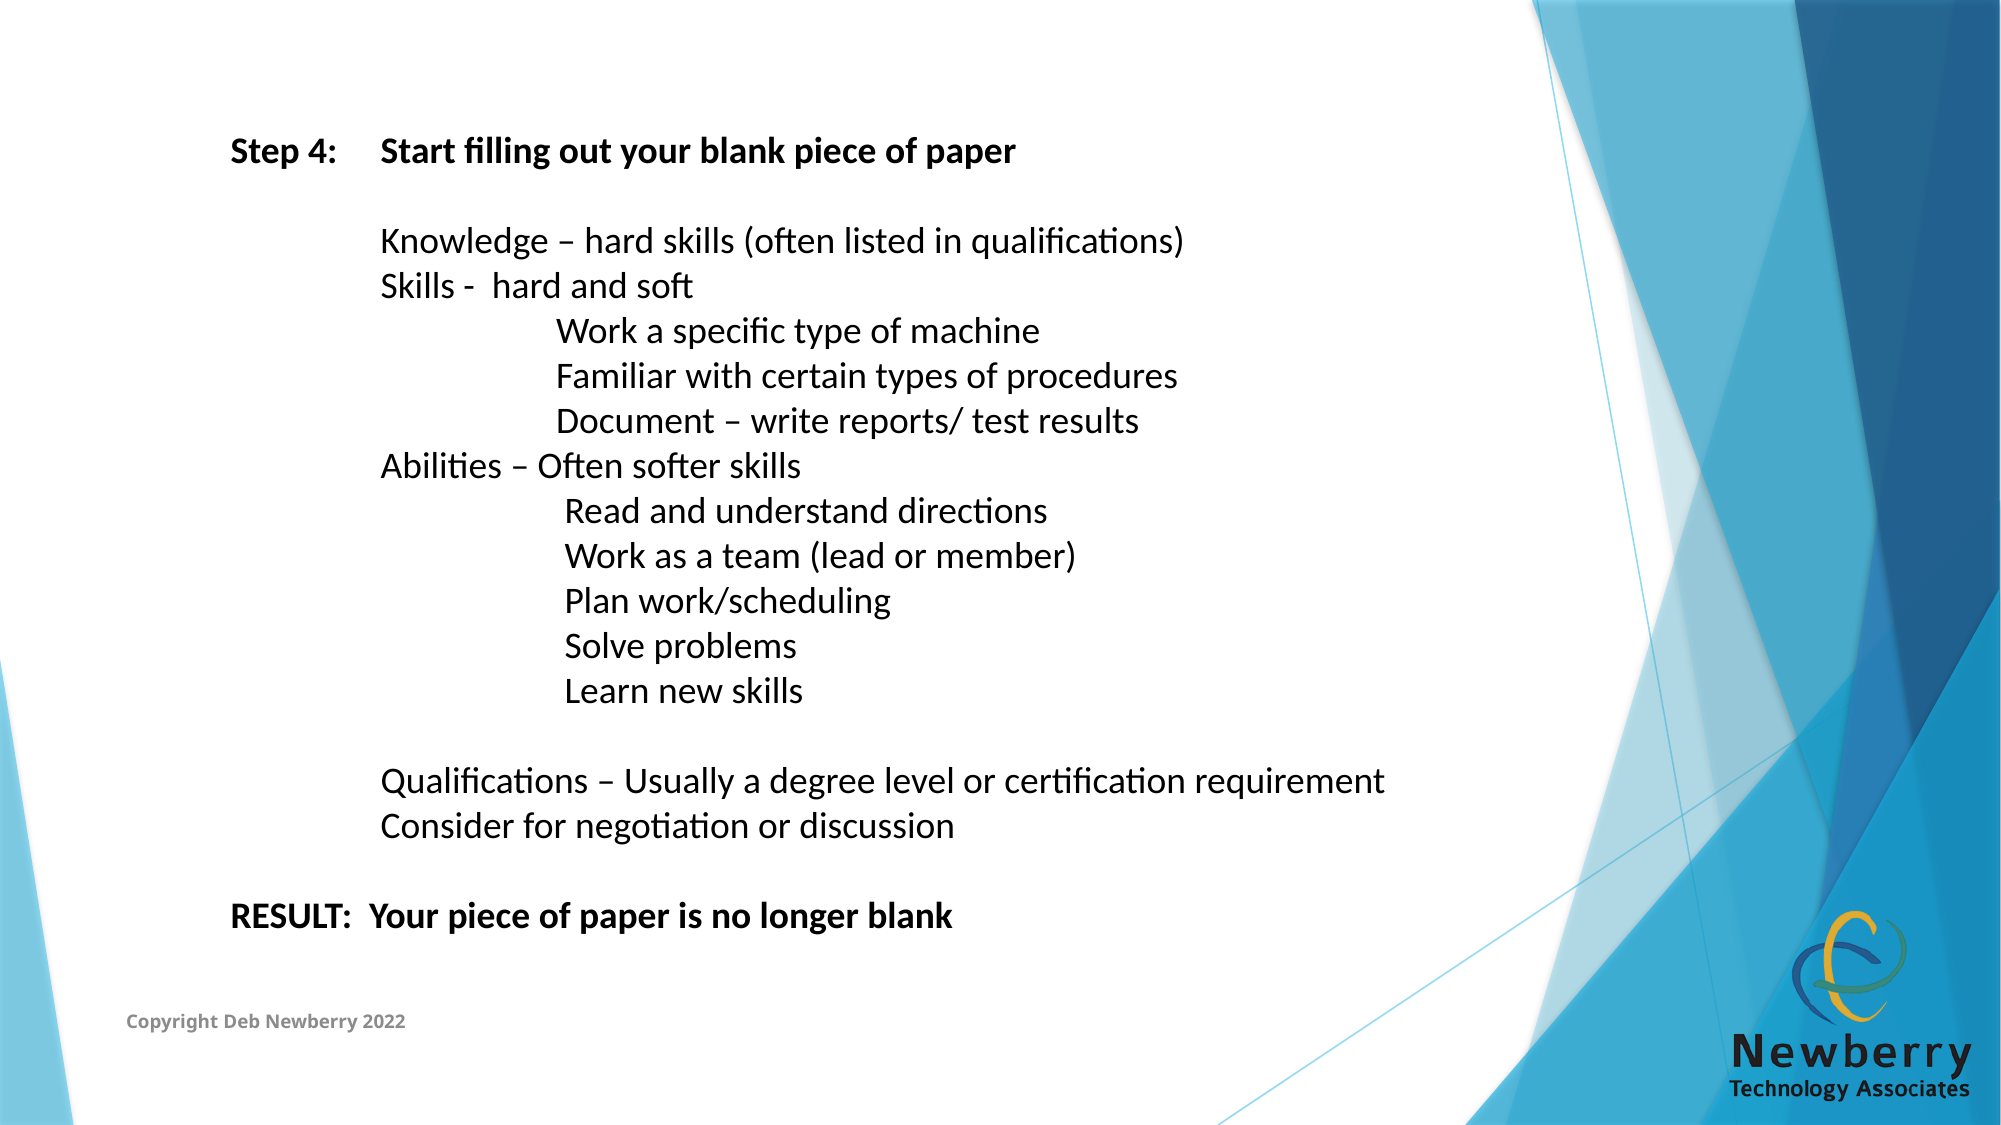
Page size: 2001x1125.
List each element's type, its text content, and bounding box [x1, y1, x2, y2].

picture [1729, 910, 1972, 1102]
footer Copyright Deb Newberry 2022 [111, 991, 1145, 1051]
text_box Step 4: Start filling out your blank piece of paper Knowledge – hard skills (often listed in qualifications) Skills - hard and soft Work a specific type of machine Familiar with certain types of procedures Document – write reports/ test results Abilities – Often softer skills Read and understand directions Work as a team (lead or member) Plan work/scheduling Solve problems Learn new skills Qualifications – Usually a degree level or certification requirement Consider for negotiation or discussion RESULT: Your piece of paper is no longer blank [215, 118, 1614, 1034]
